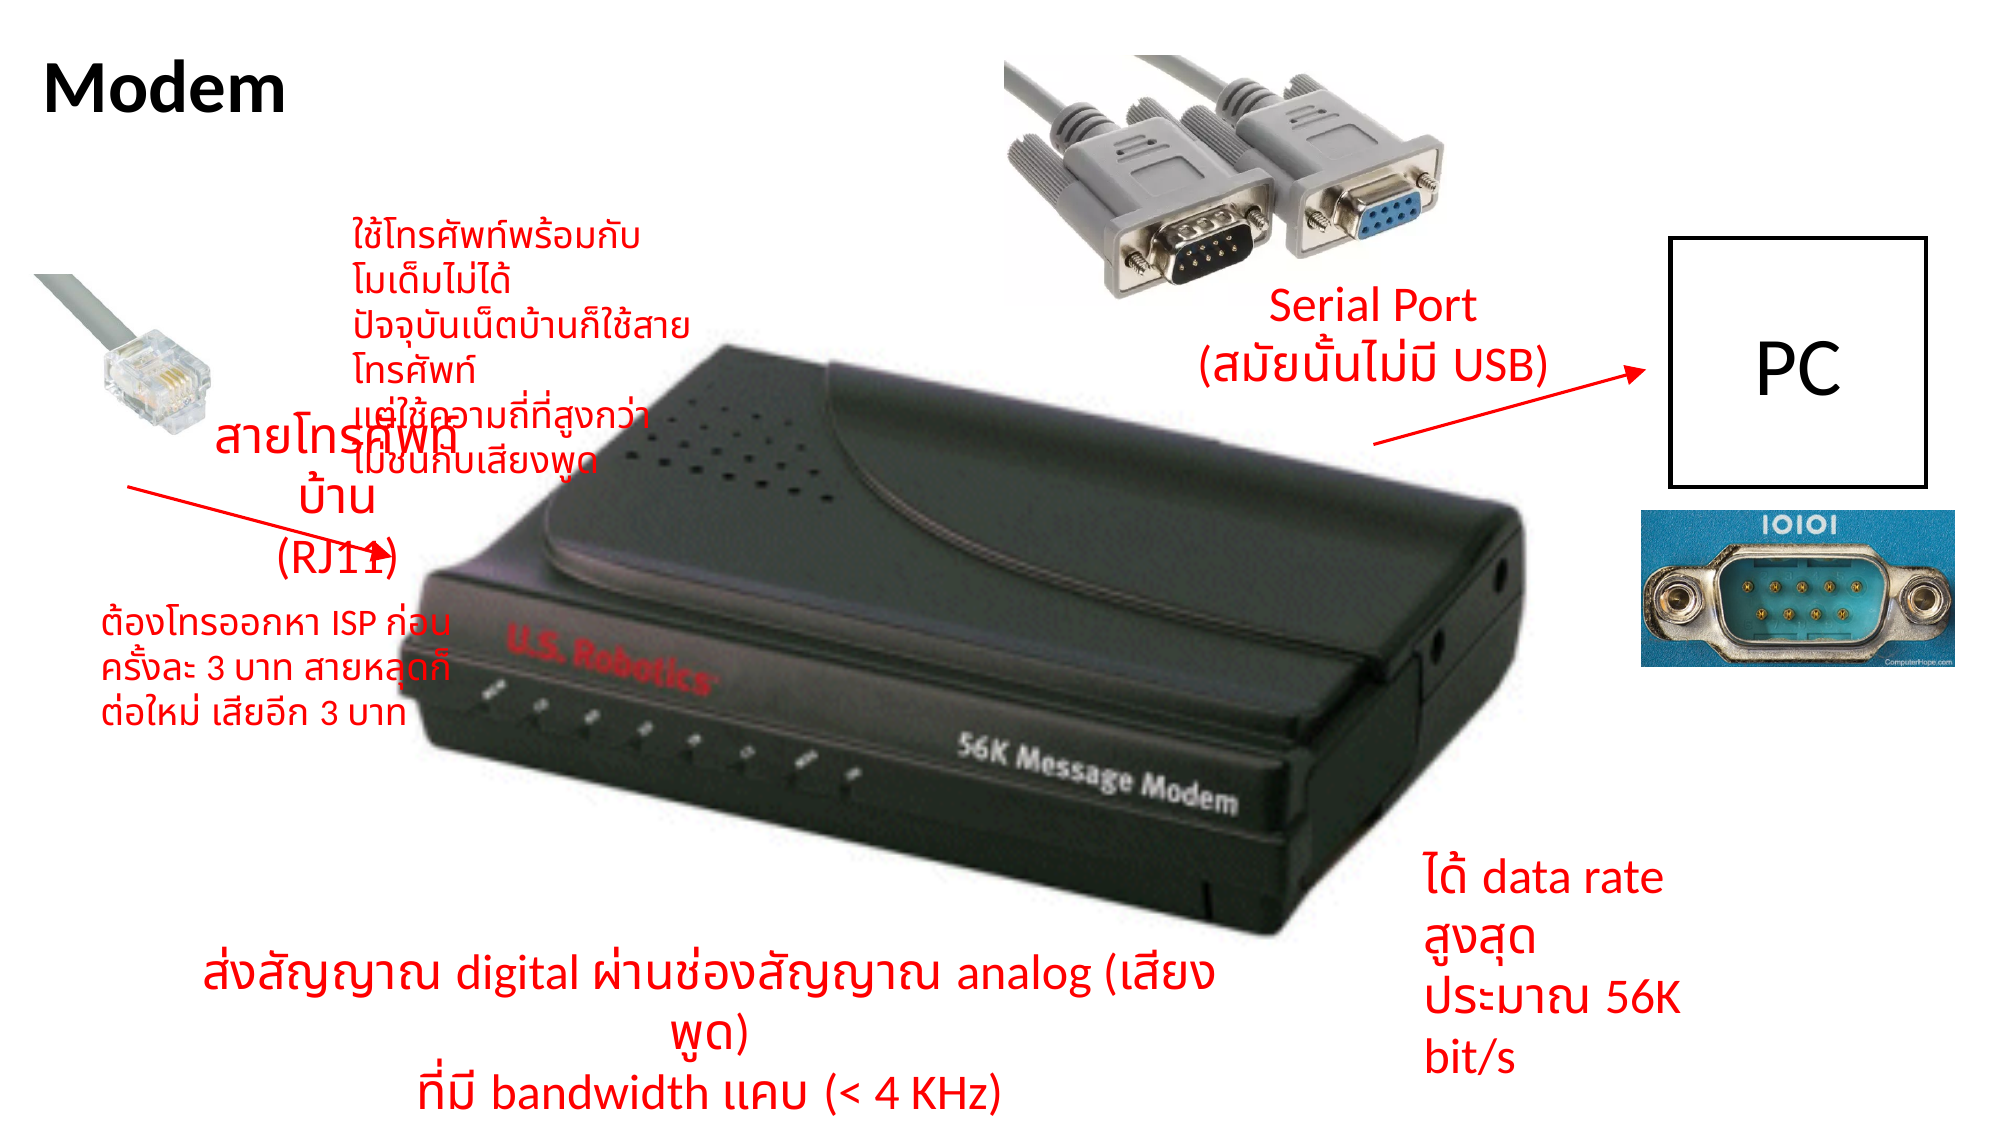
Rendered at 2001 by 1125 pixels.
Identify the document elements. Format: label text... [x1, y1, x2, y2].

picture [28, 274, 256, 461]
text_box Serial Port (สมัยนั้นไม่มี USB) [1174, 264, 1573, 369]
text_box PC [1669, 237, 1927, 488]
picture [1641, 510, 1955, 667]
text_box ต้องโทรออกหา ISP ก่อน ครั้งละ 3 บาท สายหลุดก็ ต่อใหม่ เสียอีก 3 บาท [85, 591, 373, 741]
picture [1004, 55, 1483, 306]
text_box ได้ data rate สูงสุด ประมาณ 56K bit/s [1408, 836, 1790, 1092]
text_box สายโทรศัพท์บ้าน (RJ11) [176, 396, 373, 486]
text_box ส่งสัญญาณ digital ผ่านช่องสัญญาณ analog (เสียงพูด) ที่มี bandwidth แคบ (< 4 KHz) [176, 932, 1244, 1125]
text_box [1373, 369, 1647, 445]
text_box Modem [28, 30, 1969, 136]
text_box ใช้โทรศัพท์พร้อมกับโมเด็มไม่ได้ ปัจจุบันเน็ตบ้านก็ใช้สายโทรศัพท์ แต่ใช้ความถี่ที่สูงกว่า ไม่ชนกับเสียงพูด [337, 203, 726, 396]
text_box สายโทรศัพท์บ้าน (RJ11) [176, 558, 373, 592]
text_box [127, 486, 393, 558]
picture [373, 309, 1553, 973]
